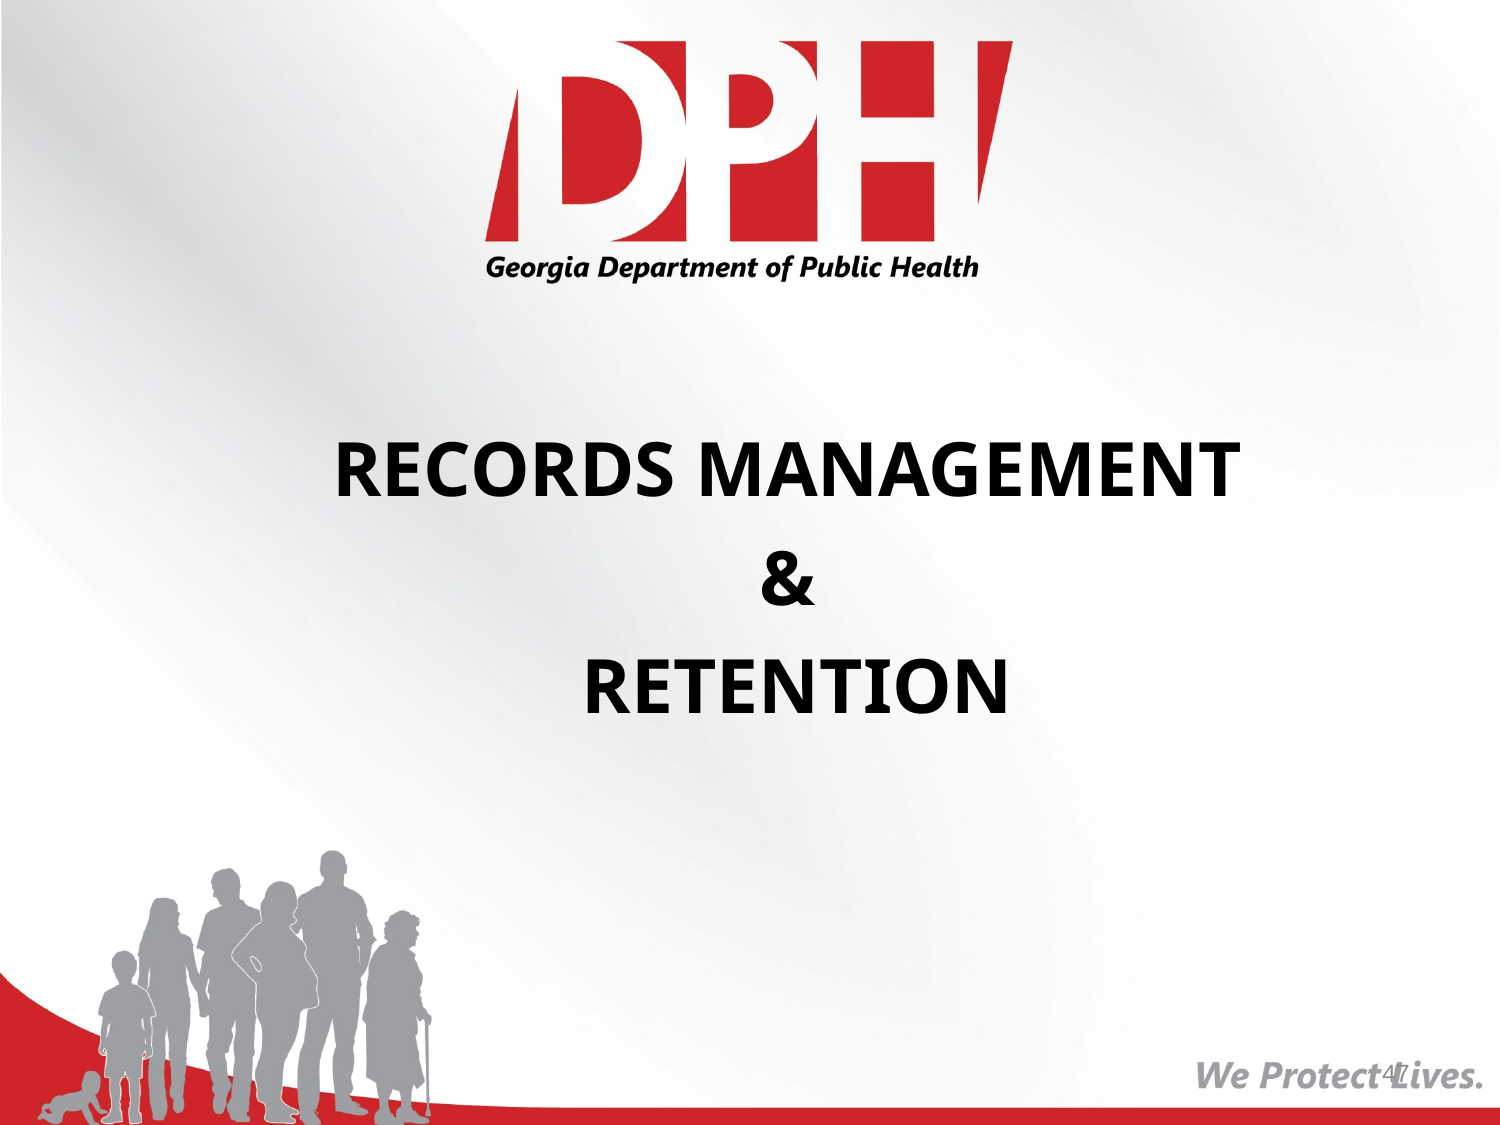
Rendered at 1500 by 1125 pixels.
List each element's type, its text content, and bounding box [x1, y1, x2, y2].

slide_number 47 [1074, 1042, 1425, 1103]
text_box RECORDS MANAGEMENT & RETENTION [43, 368, 1500, 782]
picture [0, 0, 1500, 1125]
